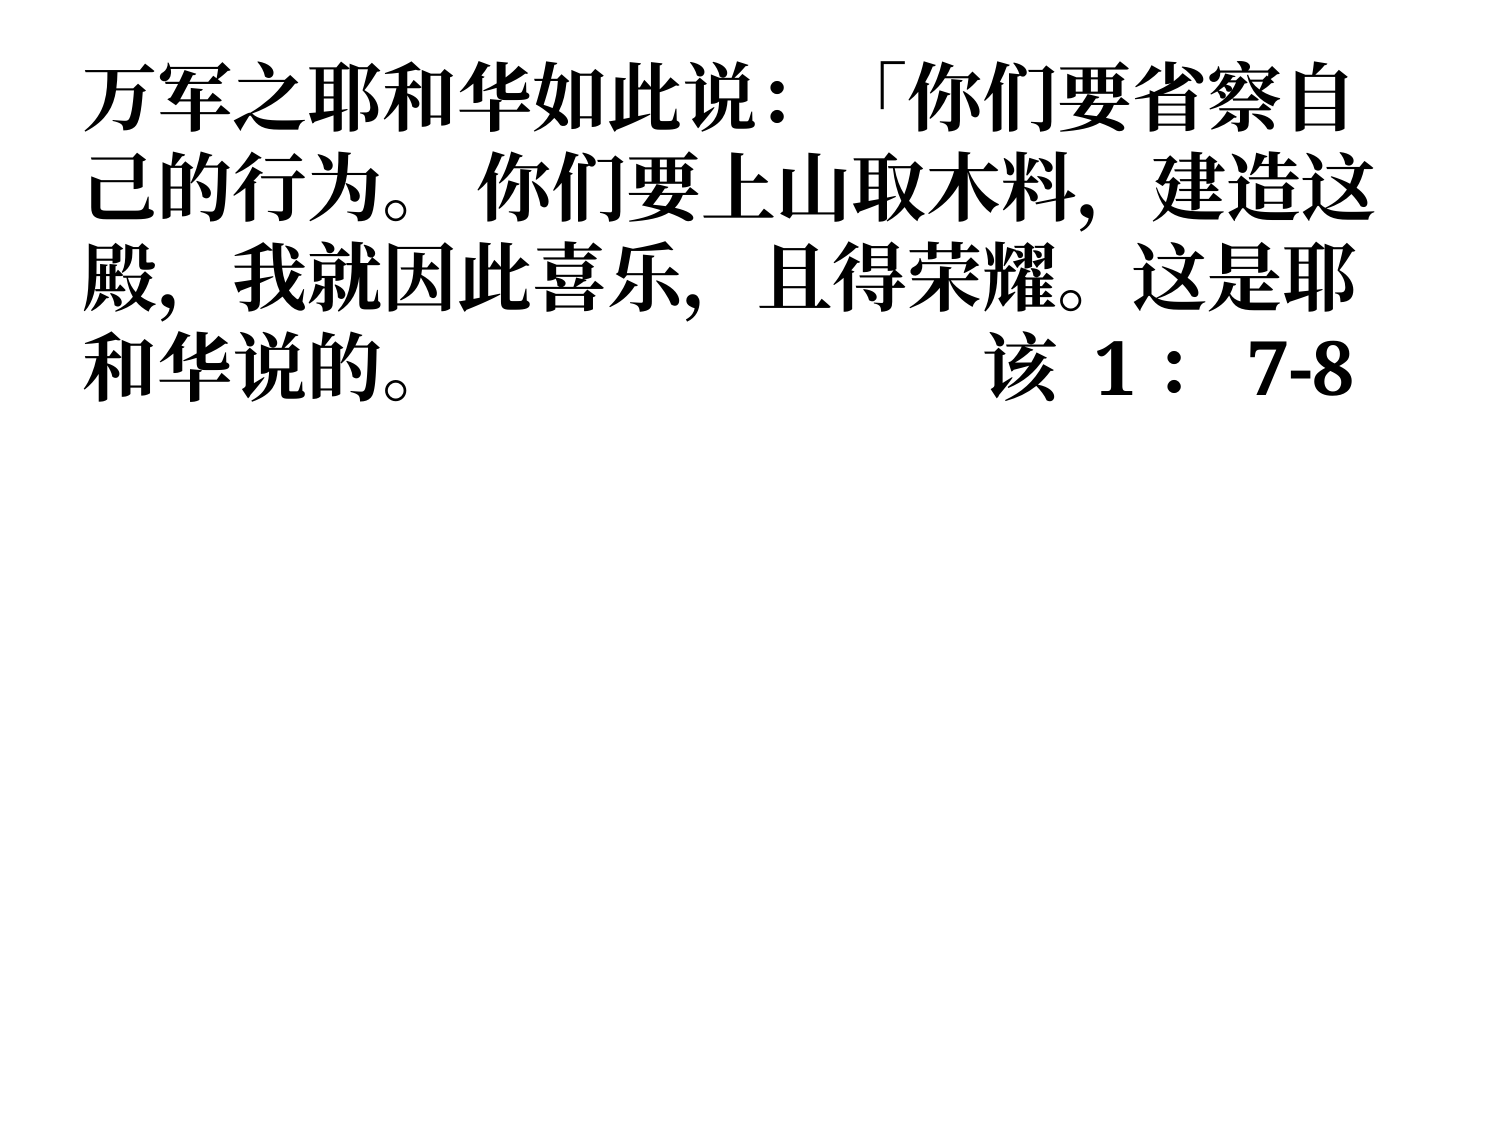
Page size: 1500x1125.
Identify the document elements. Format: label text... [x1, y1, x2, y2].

text_box 万军之耶和华如此说：「你们要省察自己的行为。 你们要上山取木料，建造这殿，我就因此喜乐，且得荣耀。这是耶和华说的。 该 1：7-8 [67, 43, 1433, 419]
